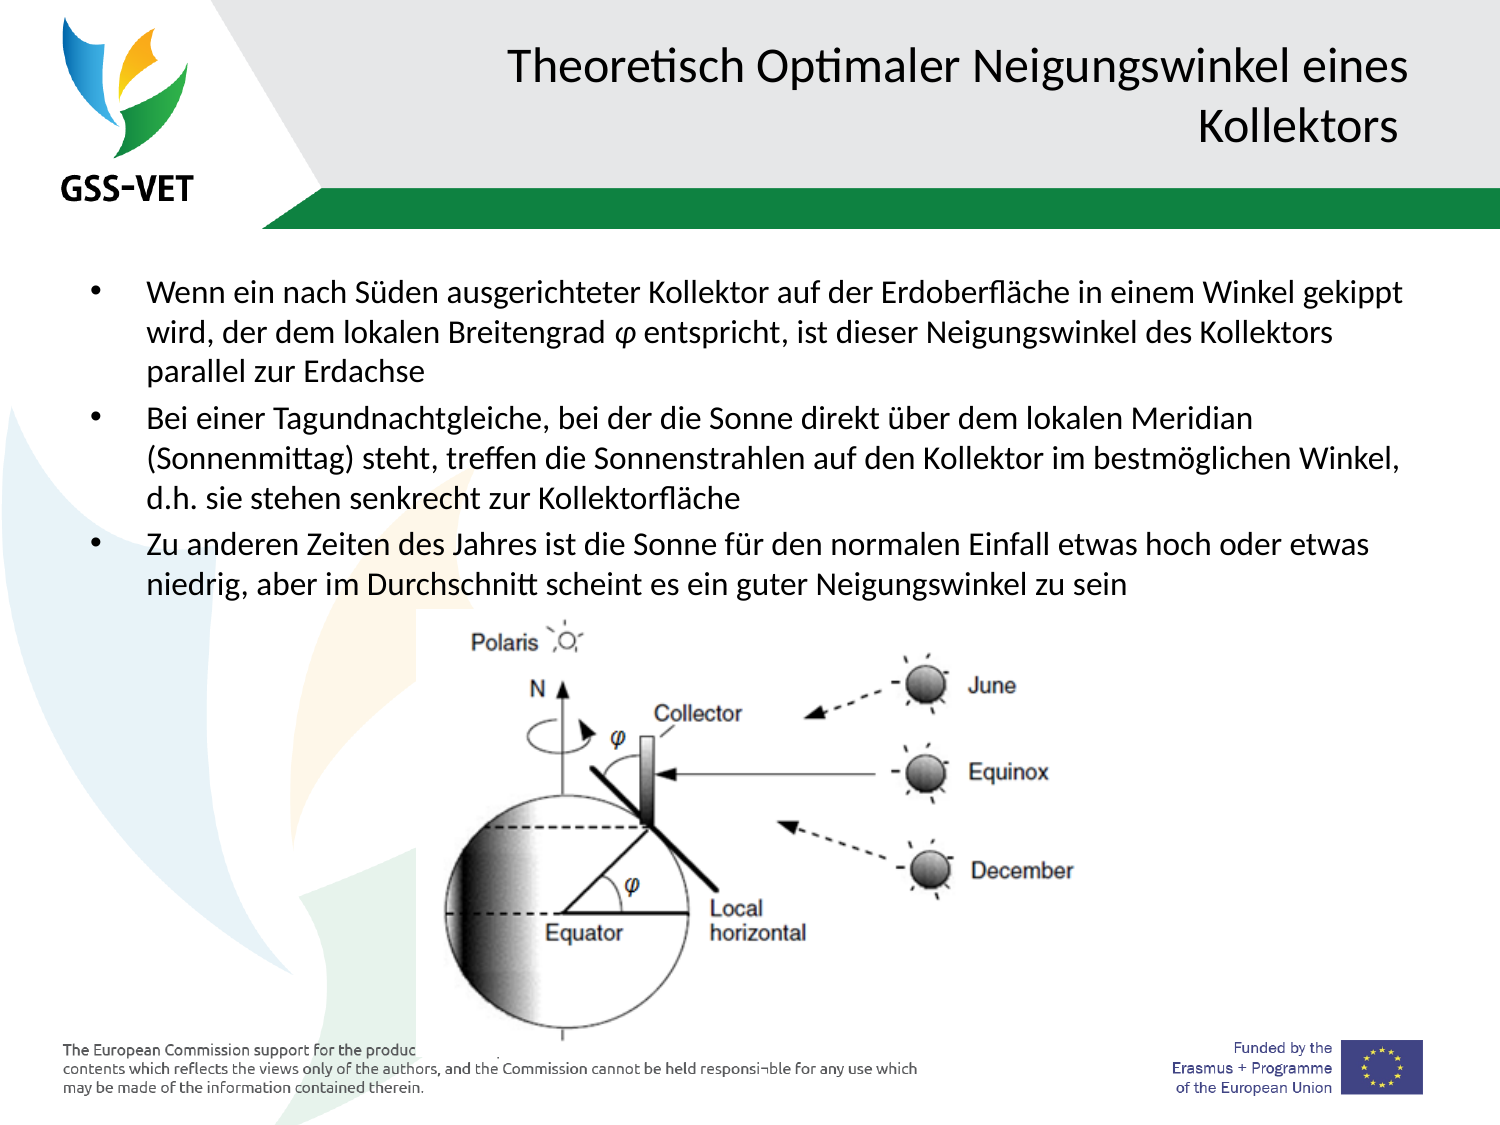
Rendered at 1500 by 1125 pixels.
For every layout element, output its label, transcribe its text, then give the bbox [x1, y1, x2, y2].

picture [0, 0, 1500, 1125]
list Wenn ein nach Süden ausgerichteter Kollektor auf der Erdoberfläche in einem Winkel gekippt wird, der dem lokalen Breitengrad φ entspricht, ist dieser Neigungswinkel des Kollektors parallel zur Erdachse Bei einer Tagundnachtgleiche, bei der die Sonne direkt über dem lokalen Meridian (Sonnenmittag) steht, treffen die Sonnenstrahlen auf den Kollektor im bestmöglichen Winkel, d.h. sie stehen senkrecht zur Kollektorfläche Zu anderen Zeiten des Jahres ist die Sonne für den normalen Einfall etwas hoch oder etwas niedrig, aber im Durchschnitt scheint es ein guter Neigungswinkel zu sein [75, 262, 1425, 1005]
title Theoretisch Optimaler Neigungswinkel eines Kollektors [324, 0, 1425, 185]
